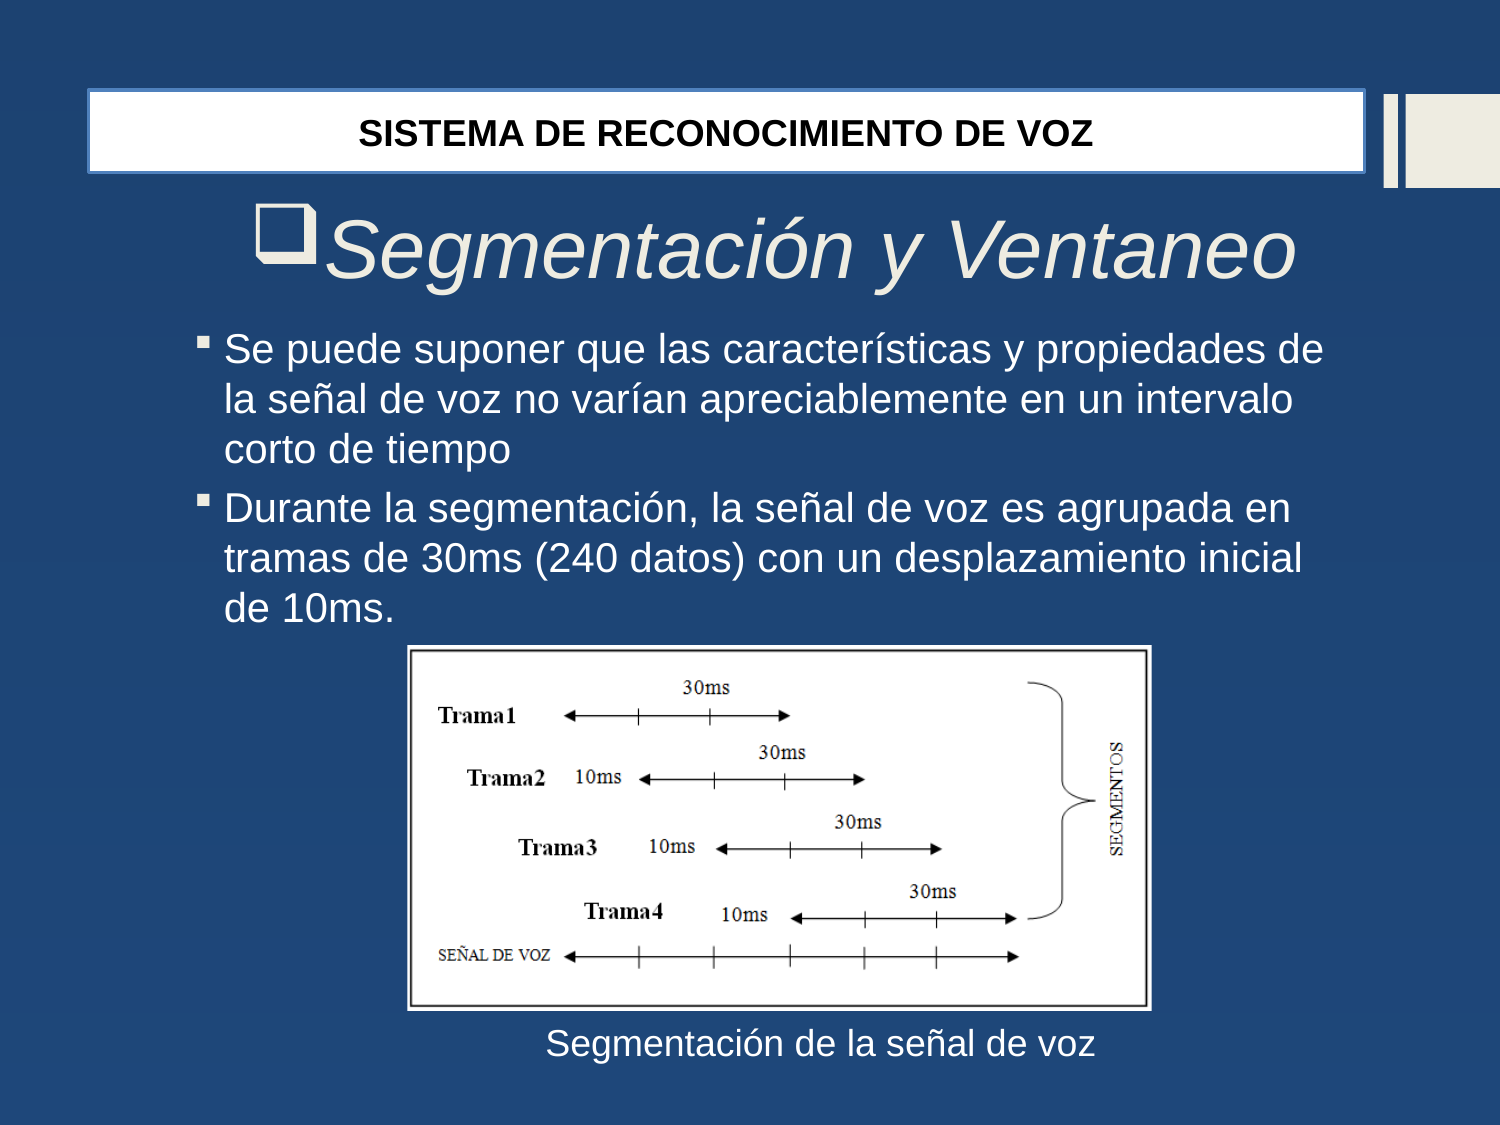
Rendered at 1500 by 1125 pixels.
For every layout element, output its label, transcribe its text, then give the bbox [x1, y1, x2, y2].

text_box Segmentación de la señal de voz [371, 1011, 1270, 1072]
title Segmentación y Ventaneo [147, 184, 1400, 303]
text_box SISTEMA DE RECONOCIMIENTO DE VOZ [87, 88, 1366, 174]
picture [406, 644, 1153, 1012]
list Se puede suponer que las características y propiedades de la señal de voz no varían apreciablemente en un intervalo corto de tiempo Durante la segmentación, la señal de voz es agrupada en tramas de 30ms (240 datos) con un desplazamiento inicial de 10ms. [171, 314, 1372, 836]
